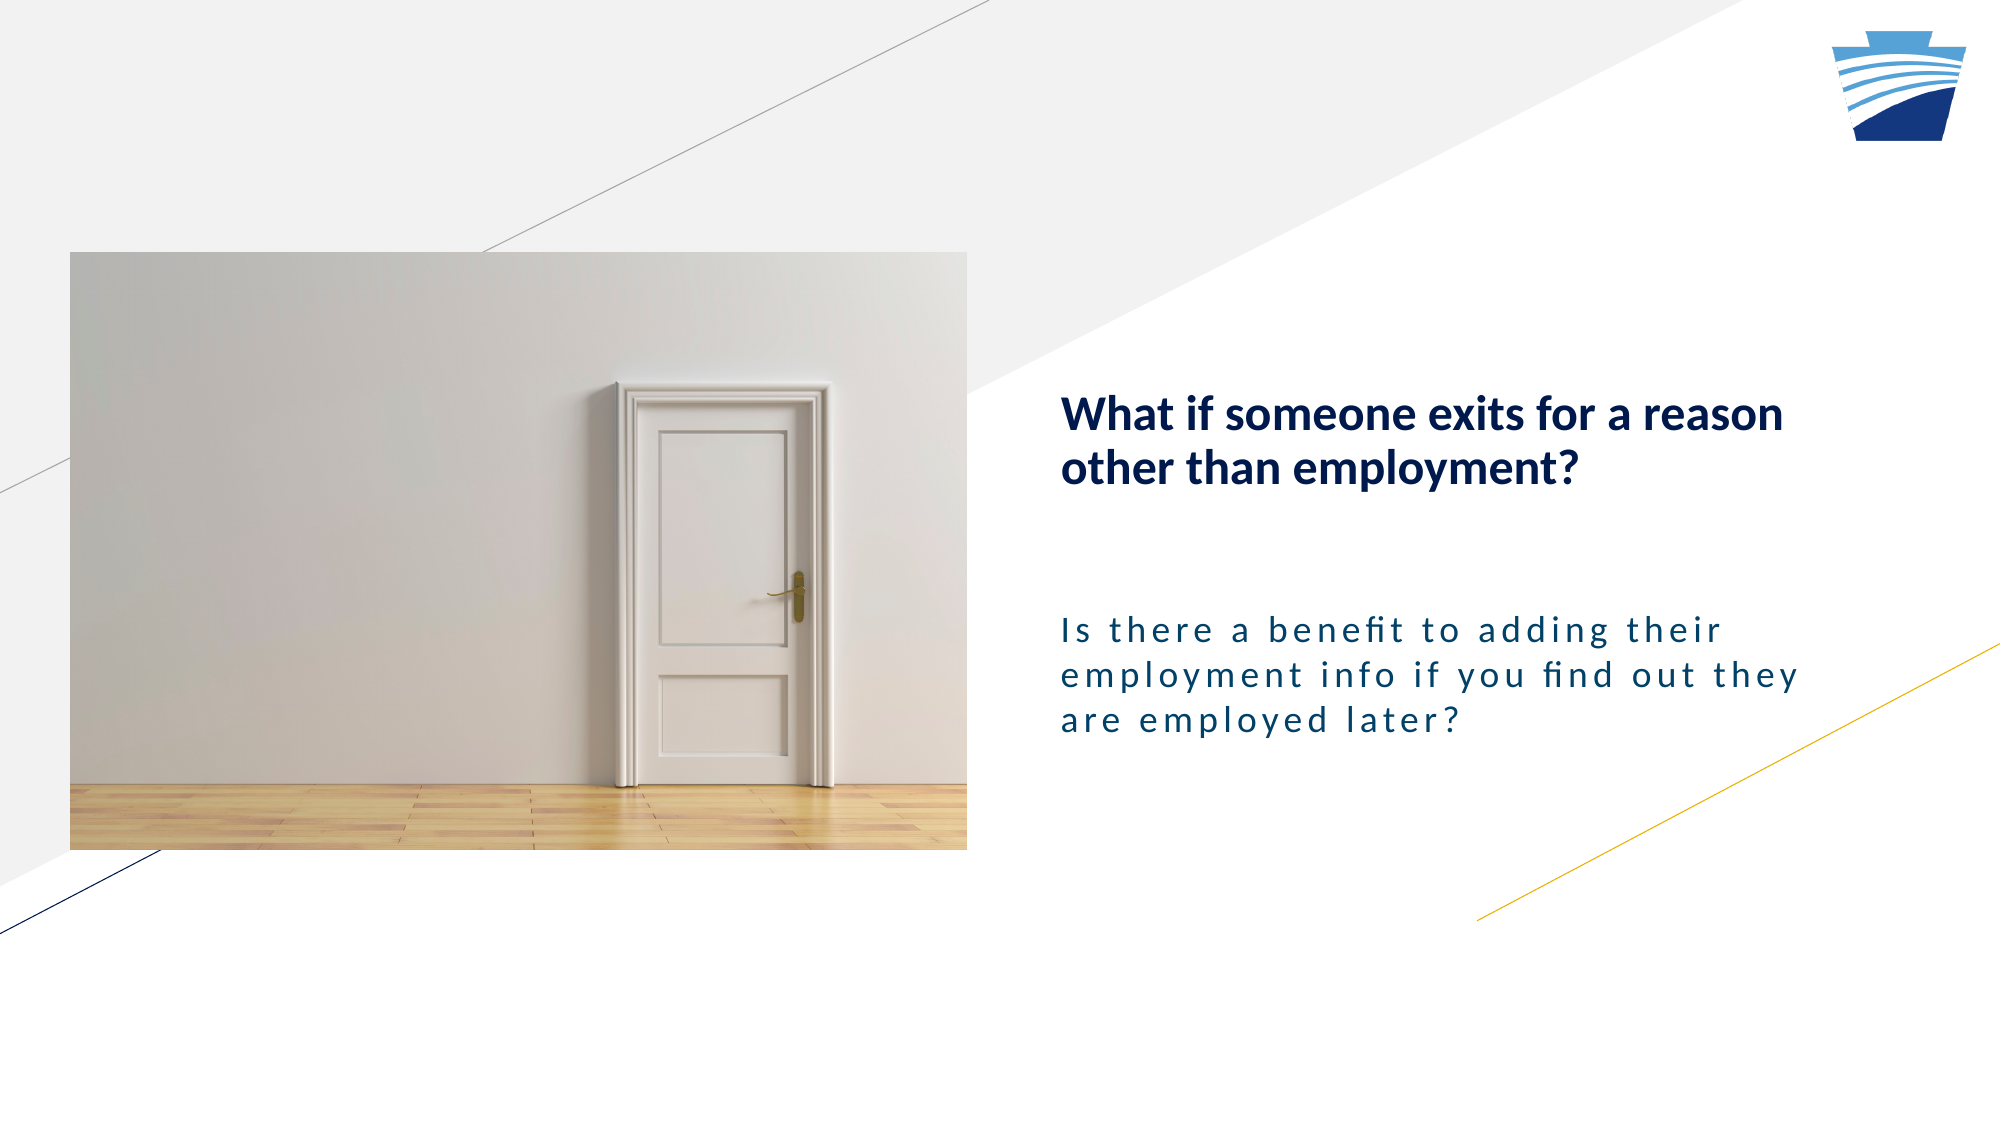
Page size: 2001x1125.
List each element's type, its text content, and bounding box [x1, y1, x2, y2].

subtitle Is there a benefit to adding their employment info if you find out they are employed later? [1045, 597, 1843, 804]
picture [1815, 15, 1981, 156]
picture [70, 252, 967, 850]
title What if someone exits for a reason other than employment? [1045, 329, 1842, 595]
